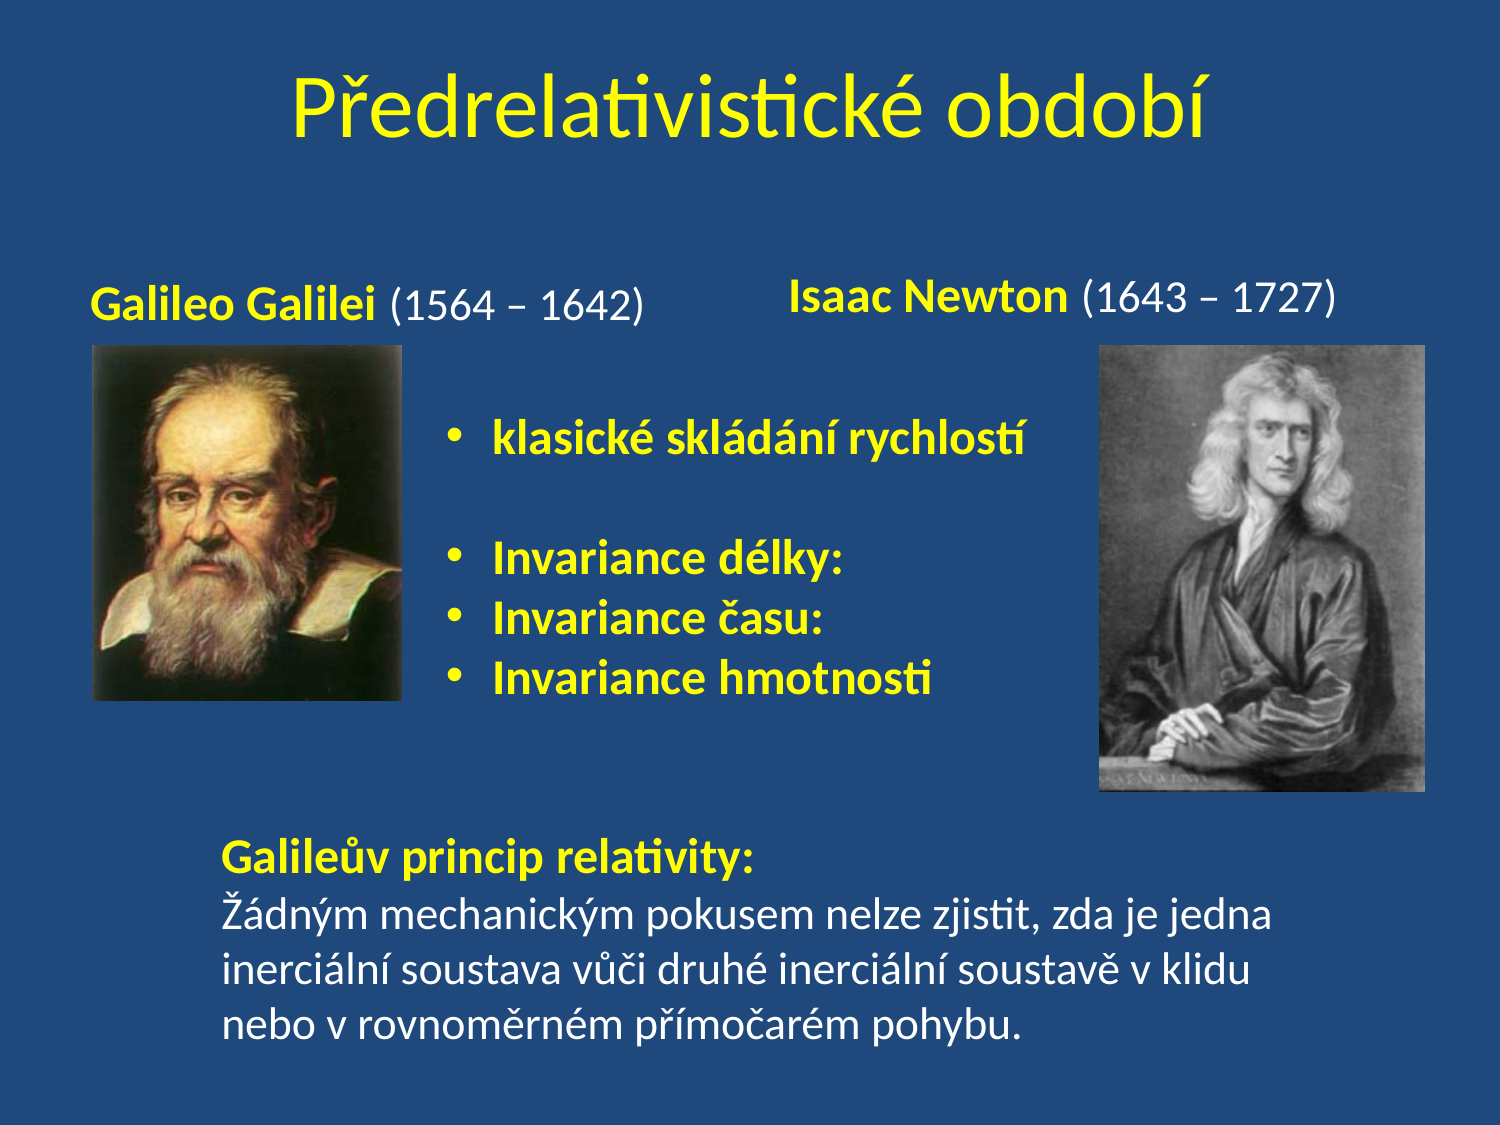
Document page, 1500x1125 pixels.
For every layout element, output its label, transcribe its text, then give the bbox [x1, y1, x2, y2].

text_box Isaac Newton (1643 – 1727) [773, 255, 1425, 998]
list Galileo Galilei (1564 – 1642) [75, 262, 727, 1005]
picture [92, 345, 402, 701]
picture [1099, 345, 1426, 792]
title Předrelativistické období [75, 7, 1425, 195]
text_box Galileův princip relativity: Žádným mechanickým pokusem nelze zjistit, zda je jedna inerciální soustava vůči druhé inerciální soustavě v klidu nebo v rovnoměrném přímočarém pohybu. [206, 816, 1294, 1056]
